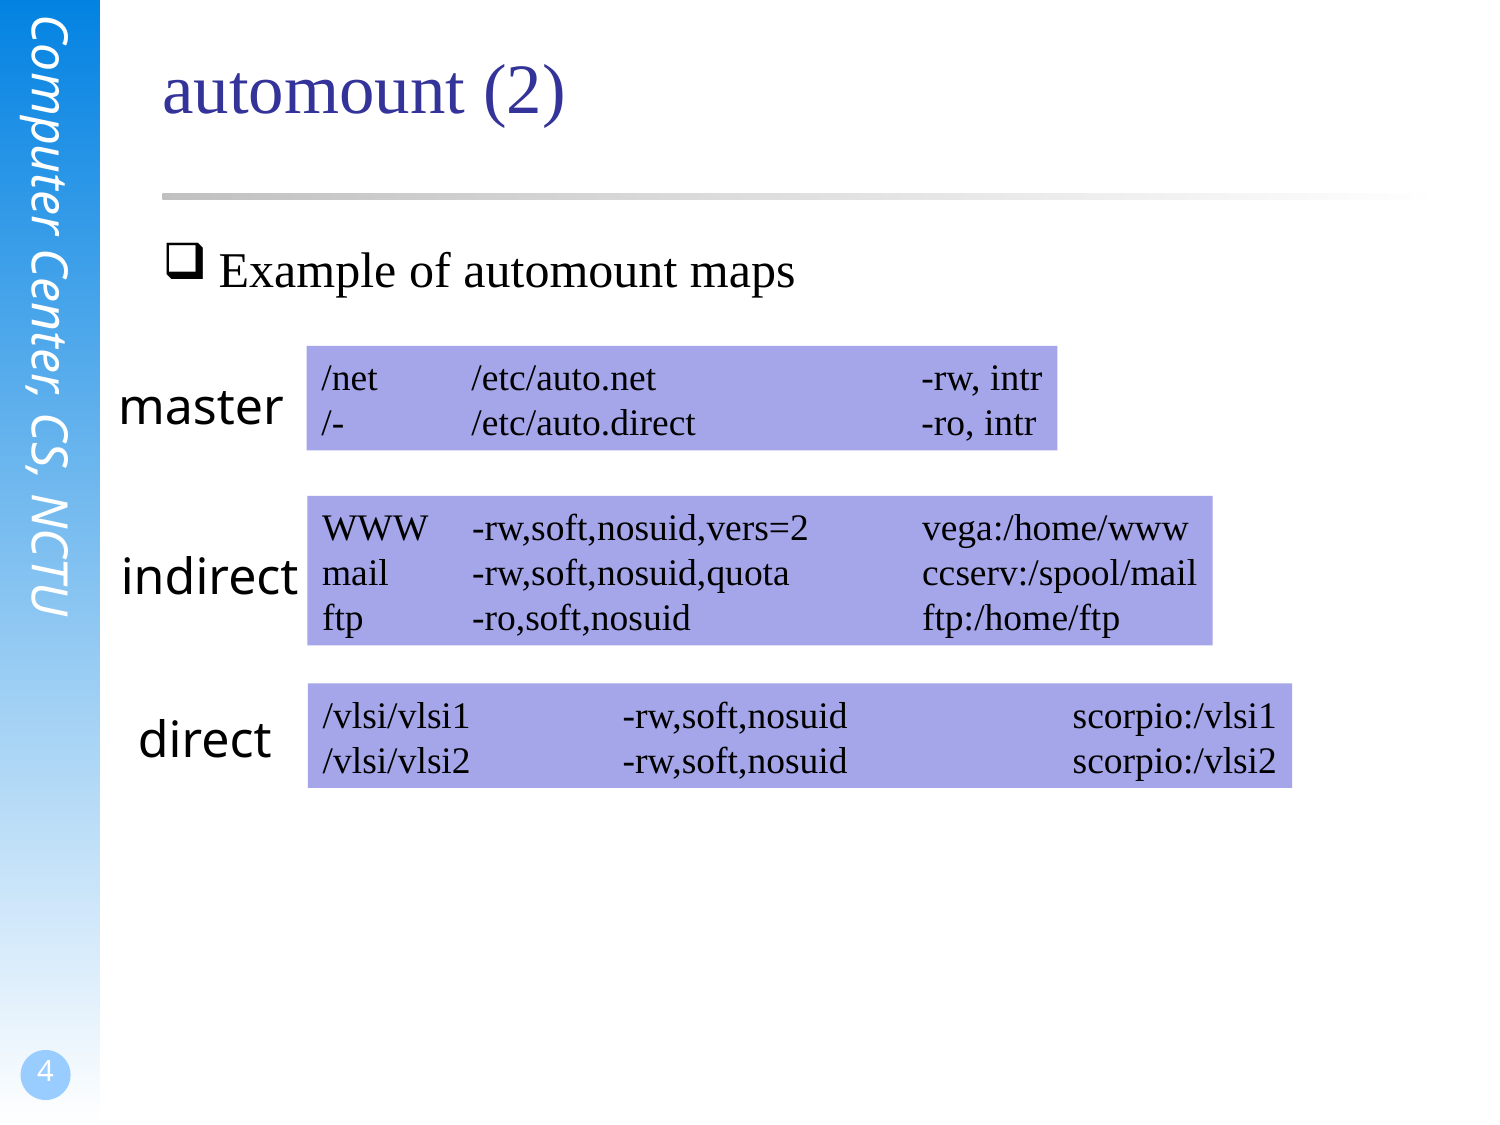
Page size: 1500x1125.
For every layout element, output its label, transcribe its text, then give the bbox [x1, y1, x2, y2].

text_box /net /etc/auto.net -rw, intr /- /etc/auto.direct -ro, intr [306, 345, 1058, 451]
text_box WWW -rw,soft,nosuid,vers=2 vega:/home/www mail -rw,soft,nosuid,quota ccserv:/spool/mail ftp -ro,soft,nosuid ftp:/home/ftp [307, 495, 1213, 646]
text_box indirect [106, 537, 314, 613]
list Example of automount maps [162, 237, 1438, 1000]
text_box direct [123, 699, 287, 775]
title automount (2) [162, 42, 1438, 231]
text_box master [103, 367, 299, 442]
text_box /vlsi/vlsi1 -rw,soft,nosuid scorpio:/vlsi1 /vlsi/vlsi2 -rw,soft,nosuid scorpio:/vlsi2 [307, 683, 1293, 788]
